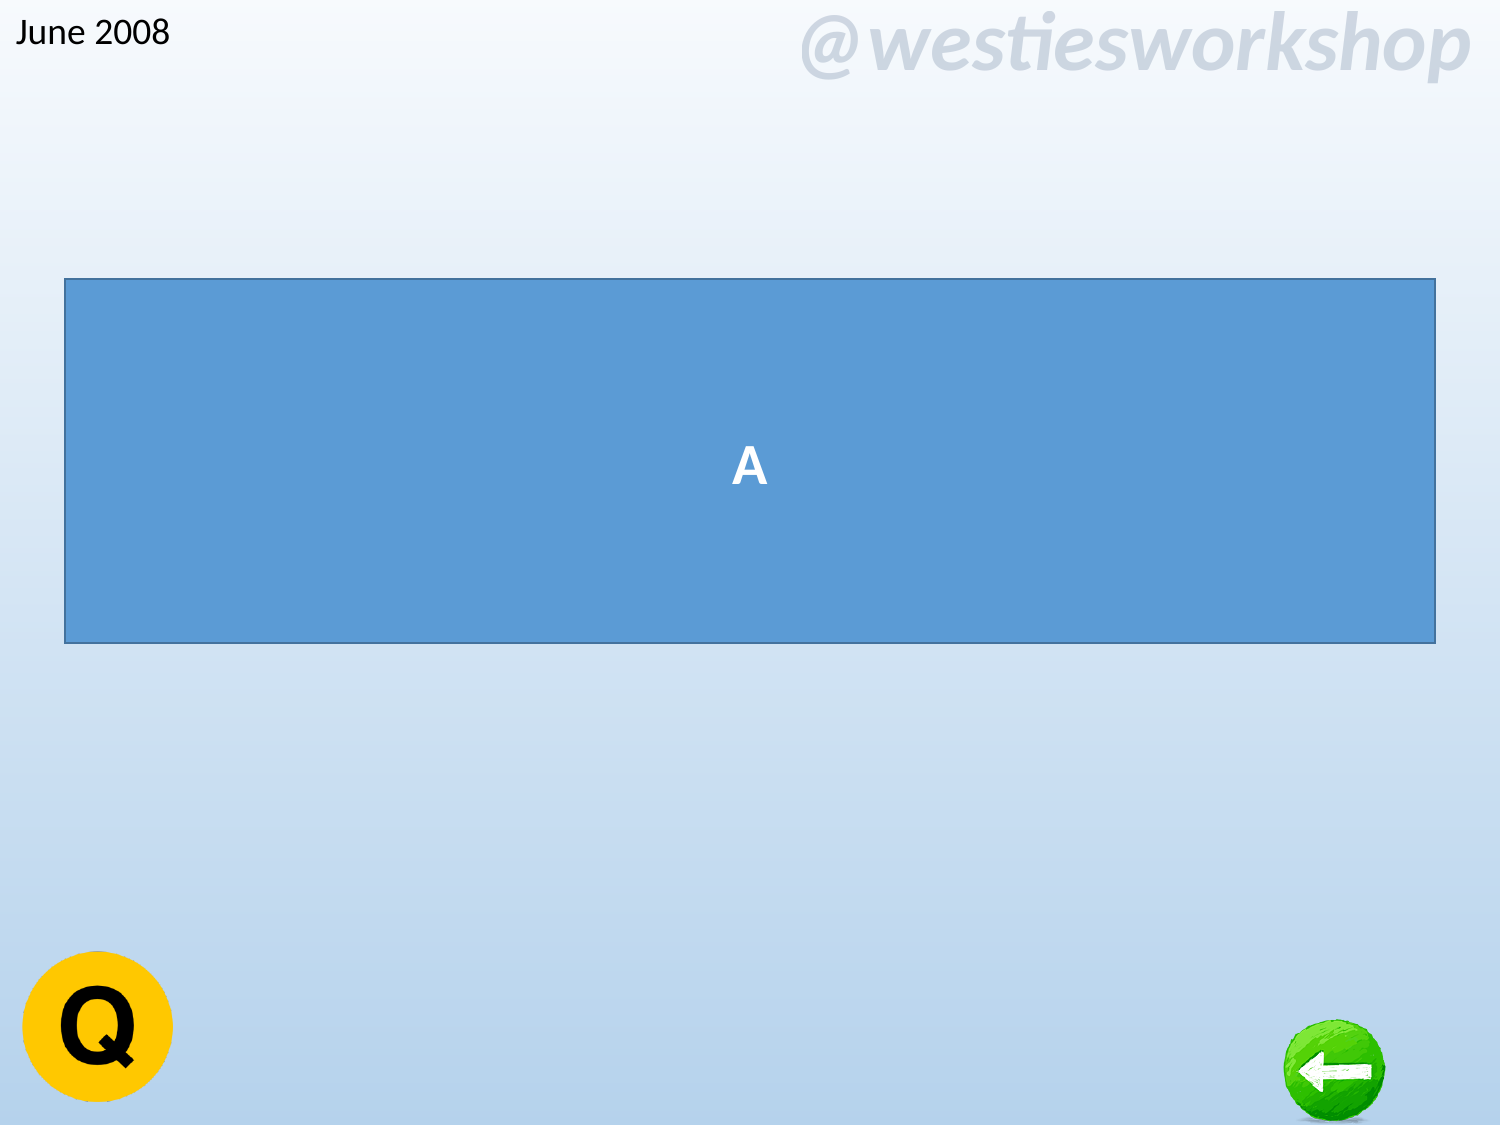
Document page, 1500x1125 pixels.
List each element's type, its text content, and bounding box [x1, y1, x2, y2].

picture [1281, 1019, 1387, 1125]
picture [0, 928, 197, 1125]
text_box June 2008 [1, 0, 186, 60]
picture [64, 278, 1436, 643]
